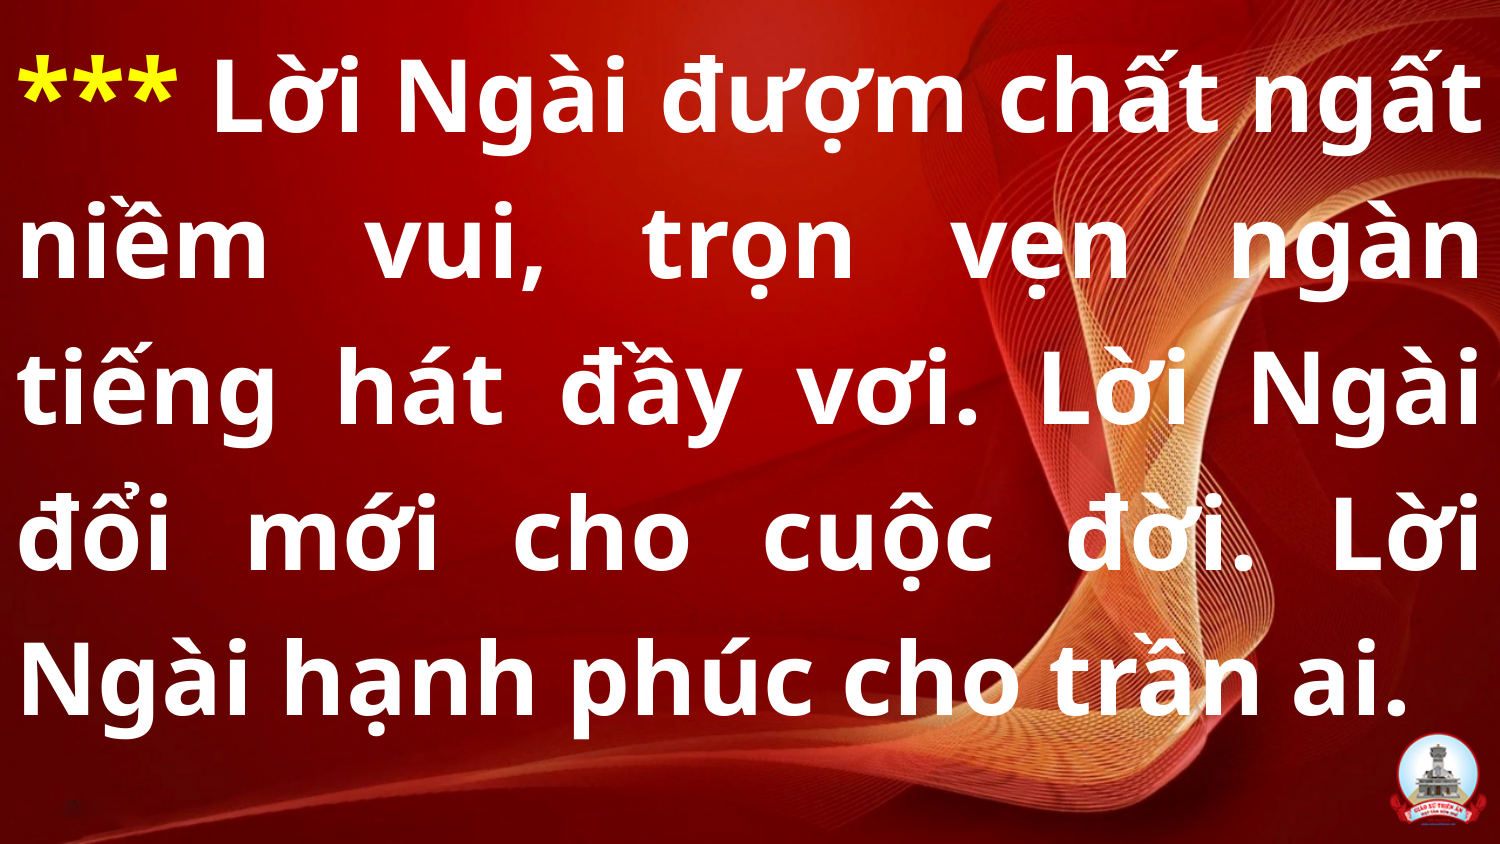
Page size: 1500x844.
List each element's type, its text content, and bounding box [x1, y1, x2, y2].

list *** Lời Ngài đượm chất ngất niềm vui, trọn vẹn ngàn tiếng hát đầy vơi. Lời Ngài đổi mới cho cuộc đời. Lời Ngài hạnh phúc cho trần ai. [0, 0, 1500, 844]
